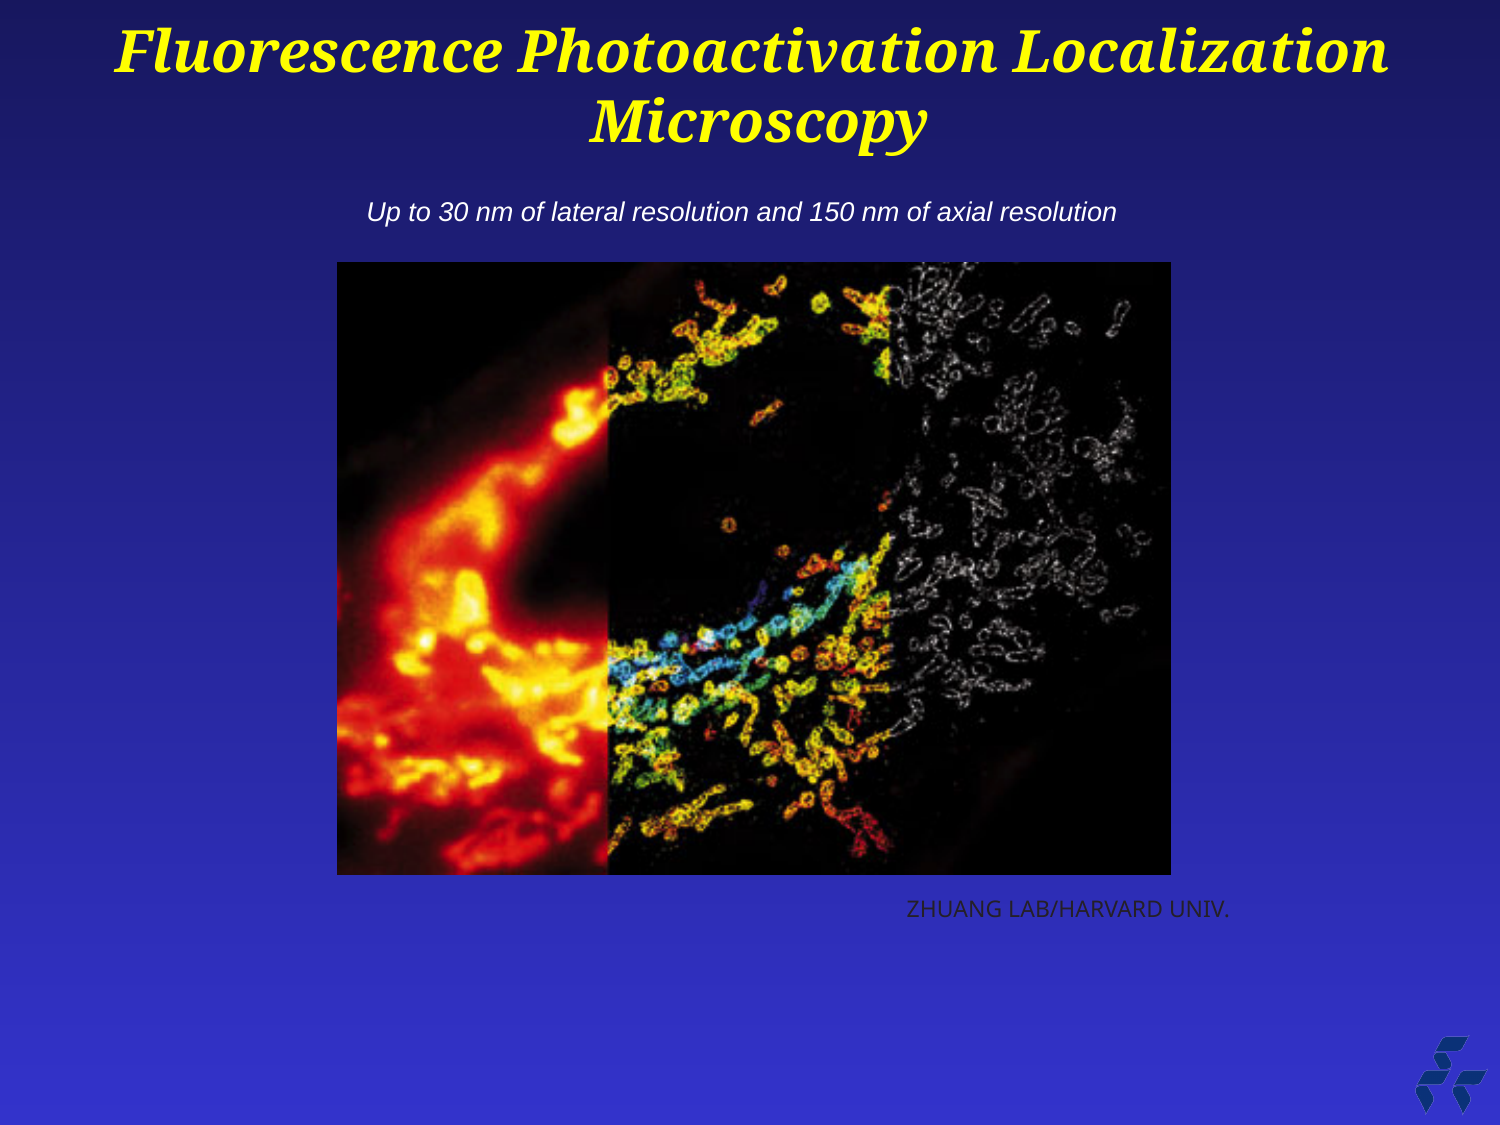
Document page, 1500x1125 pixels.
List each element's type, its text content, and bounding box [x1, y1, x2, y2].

picture [337, 262, 1172, 876]
text_box Up to 30 nm of lateral resolution and 150 nm of axial resolution [351, 187, 1132, 235]
text_box Fluorescence Photoactivation Localization Microscopy [100, 7, 1405, 162]
picture [1405, 1024, 1500, 1125]
text_box ZHUANG LAB/HARVARD UNIV. [891, 887, 1246, 930]
